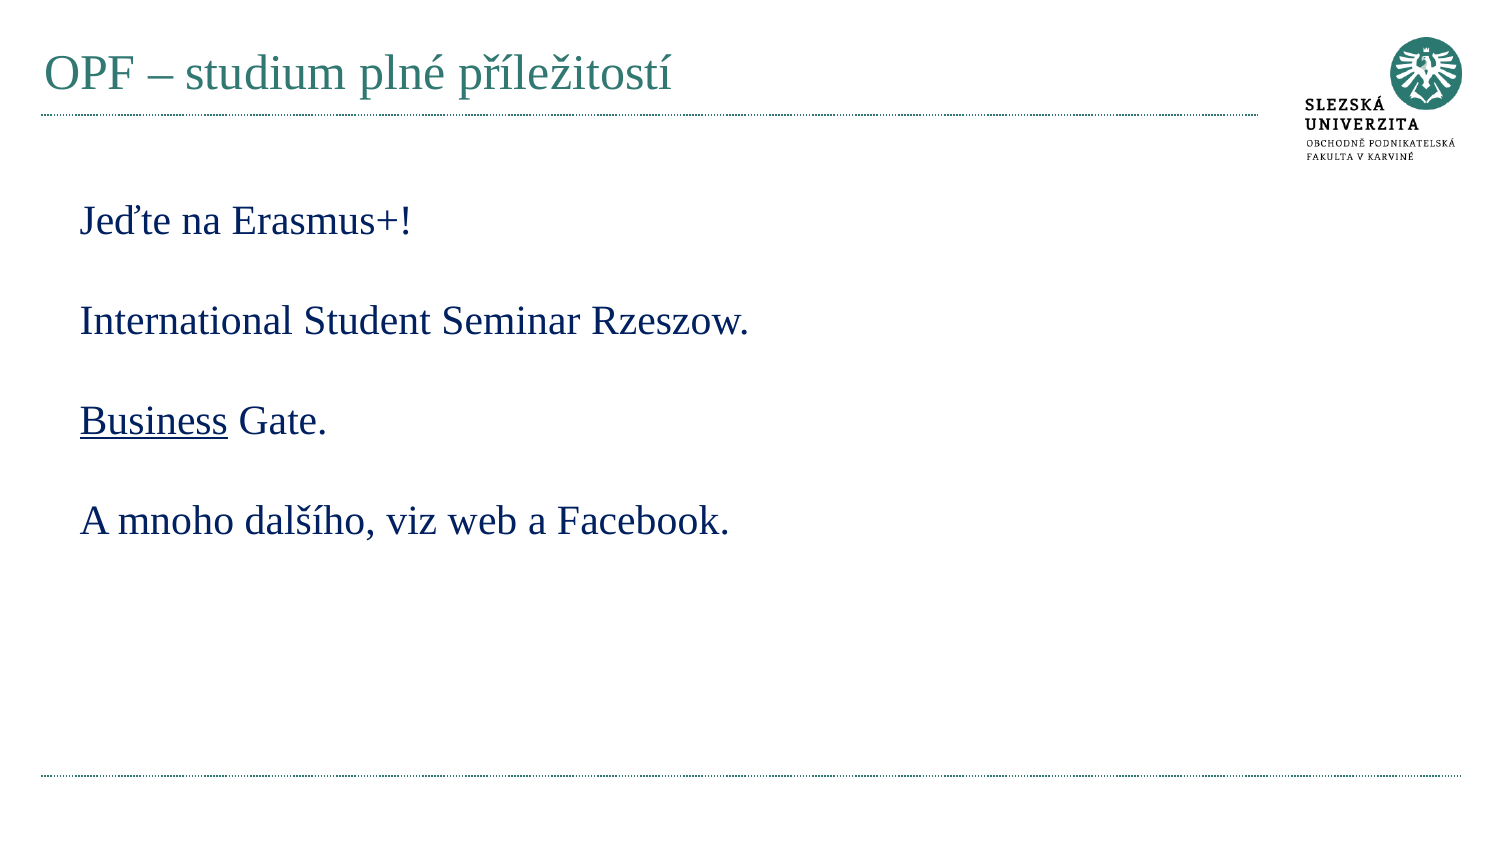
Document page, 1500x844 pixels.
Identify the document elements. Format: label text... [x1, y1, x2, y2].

list Jeďte na Erasmus+! International Student Seminar Rzeszow. Business Gate. A mnoho dalšího, viz web a Facebook. [64, 185, 1424, 682]
picture [1305, 37, 1462, 160]
title OPF – studium plné příležitostí [29, 32, 786, 116]
